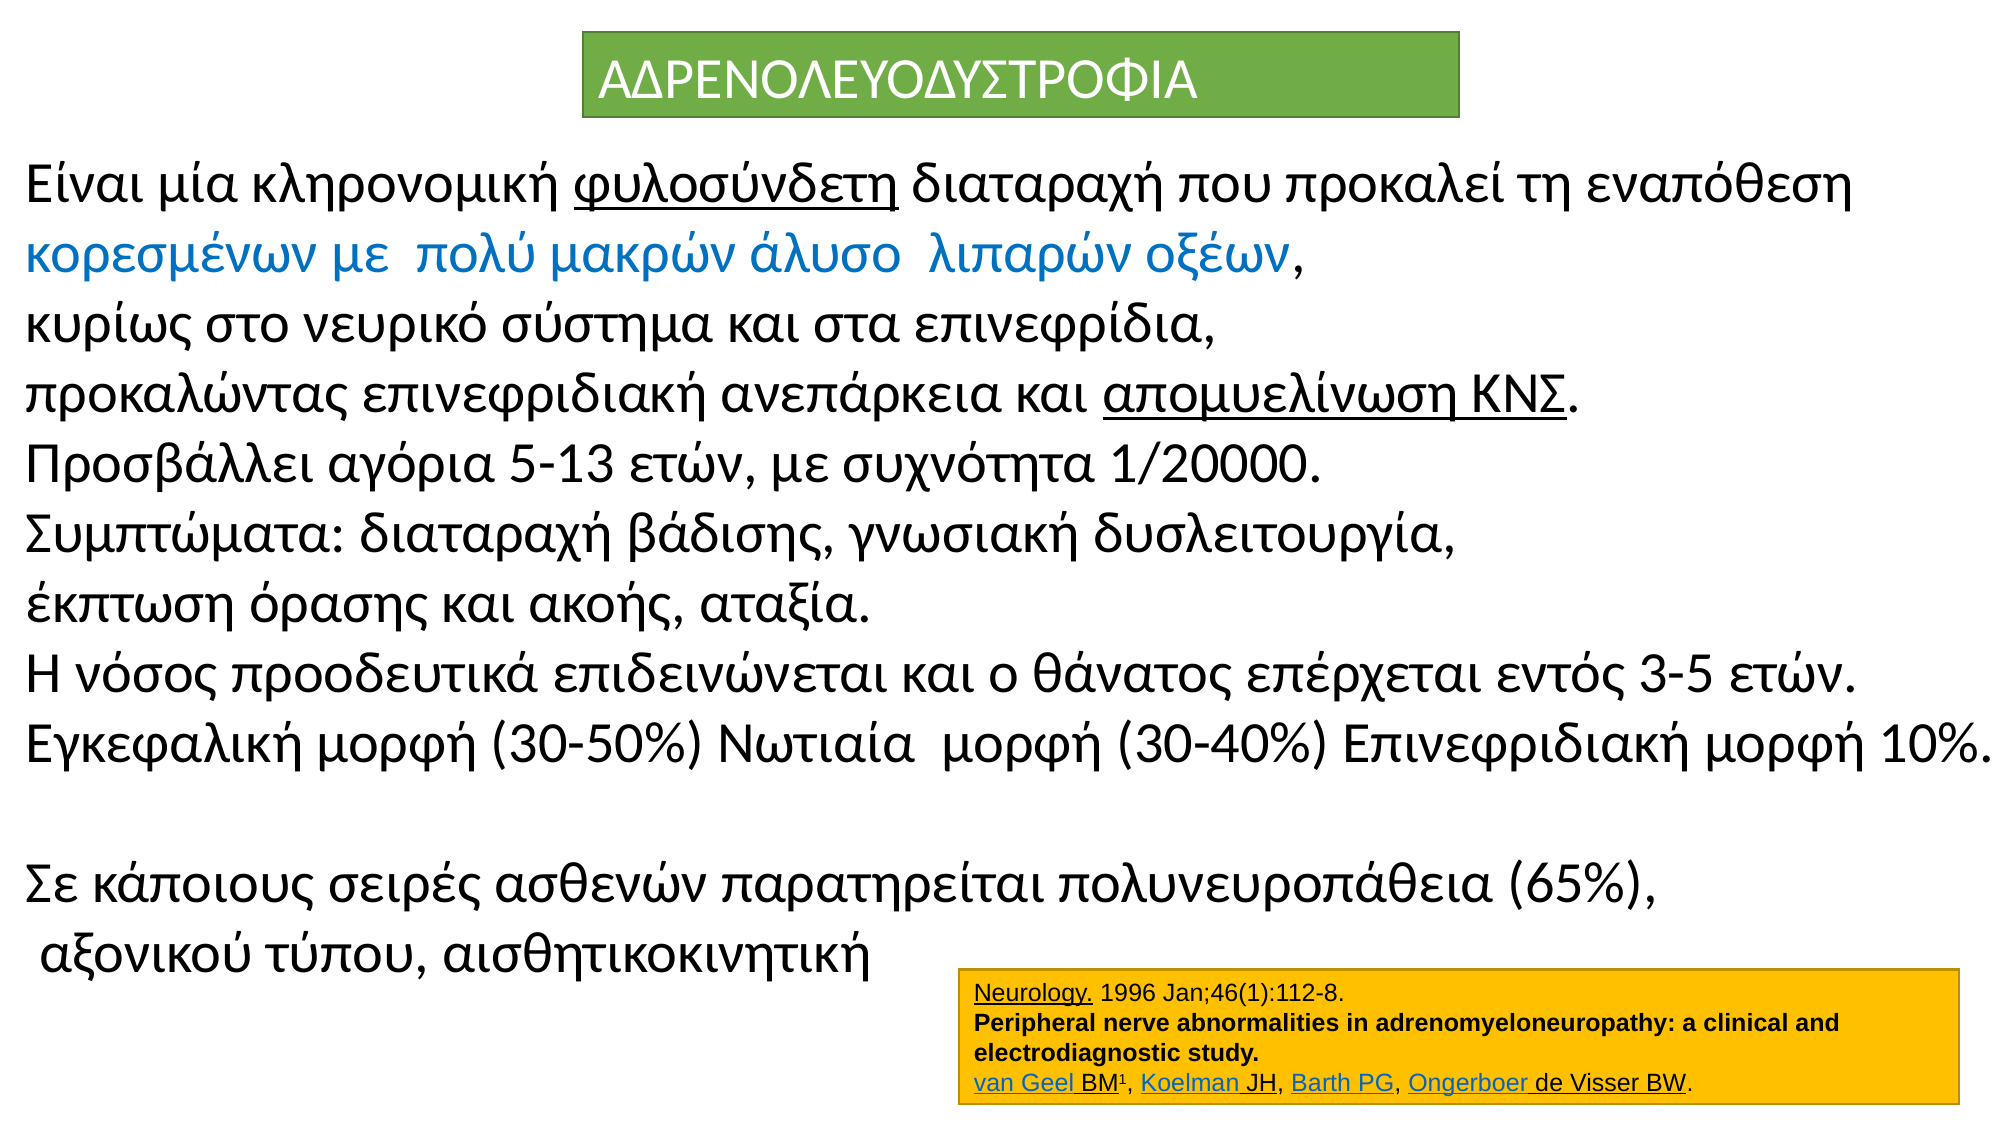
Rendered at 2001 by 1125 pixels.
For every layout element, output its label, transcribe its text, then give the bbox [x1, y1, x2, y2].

text_box Neurology. 1996 Jan;46(1):112-8. Peripheral nerve abnormalities in adrenomyeloneuropathy: a clinical and electrodiagnostic study. van Geel BM1, Koelman JH, Barth PG, Ongerboer de Visser BW. [958, 968, 1960, 1105]
text_box ΑΔΡΕΝΟΛΕΥΟΔΥΣΤΡΟΦΙΑ [582, 31, 1460, 118]
text_box Είναι μία κληρονομική φυλοσύνδετη διαταραχή που προκαλεί τη εναπόθεση κορεσμένων με πολύ μακρών άλυσο λιπαρών οξέων, κυρίως στο νευρικό σύστημα και στα επινεφρίδια, προκαλώντας επινεφριδιακή ανεπάρκεια και απομυελίνωση ΚΝΣ. Προσβάλλει αγόρια 5-13 ετών, με συχνότητα 1/20000. Συμπτώματα: διαταραχή βάδισης, γνωσιακή δυσλειτουργία, έκπτωση όρασης και ακοής, αταξία. Η νόσος προοδευτικά επιδεινώνεται και ο θάνατος επέρχεται εντός 3-5 ετών. Εγκεφαλική μορφή (30-50%) Νωτιαία μορφή (30-40%) Επινεφριδιακή μορφή 10%. Σε κάποιους σειρές ασθενών παρατηρείται πολυνευροπάθεια (65%), αξονικού τύπου, αισθητικοκινητική [11, 137, 2000, 1037]
